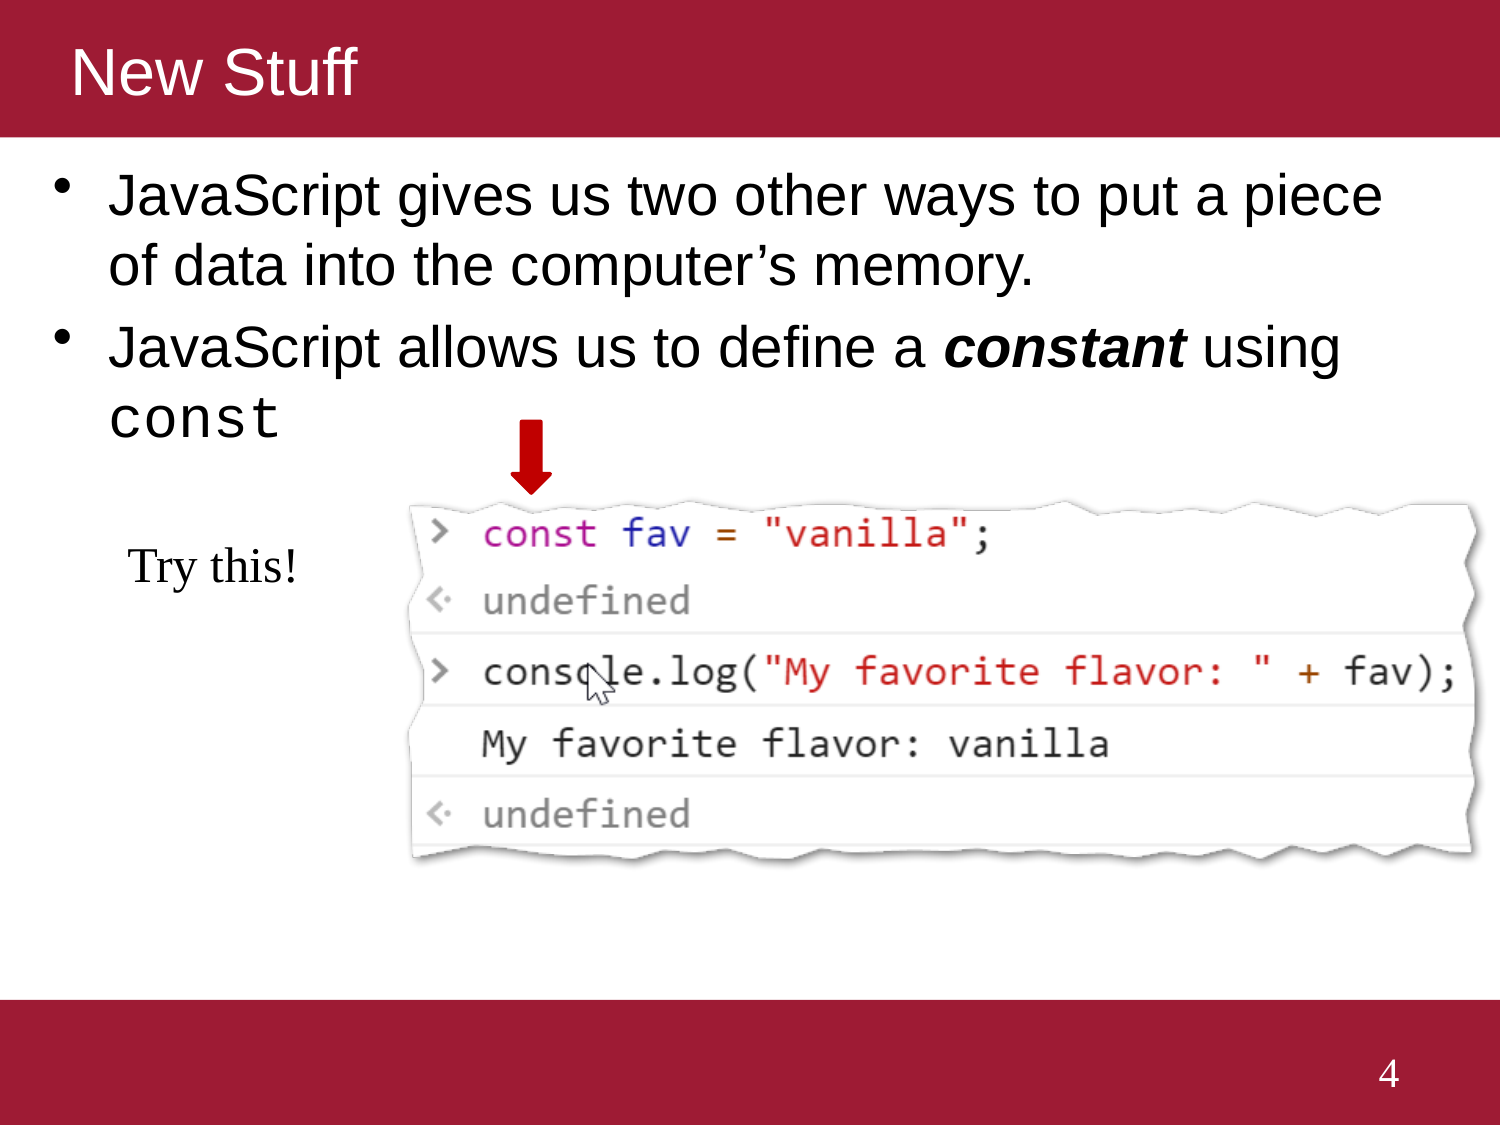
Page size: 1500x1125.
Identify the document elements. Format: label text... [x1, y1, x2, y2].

text_box [510, 419, 552, 491]
title New Stuff [0, 0, 1500, 138]
slide_number 4 [1074, 1038, 1426, 1089]
text_box JavaScript gives us two other ways to put a piece of data into the computer’s memory. JavaScript allows us to define a constant using const [37, 149, 1463, 638]
picture [399, 492, 1494, 876]
text_box Try this! [112, 524, 350, 600]
